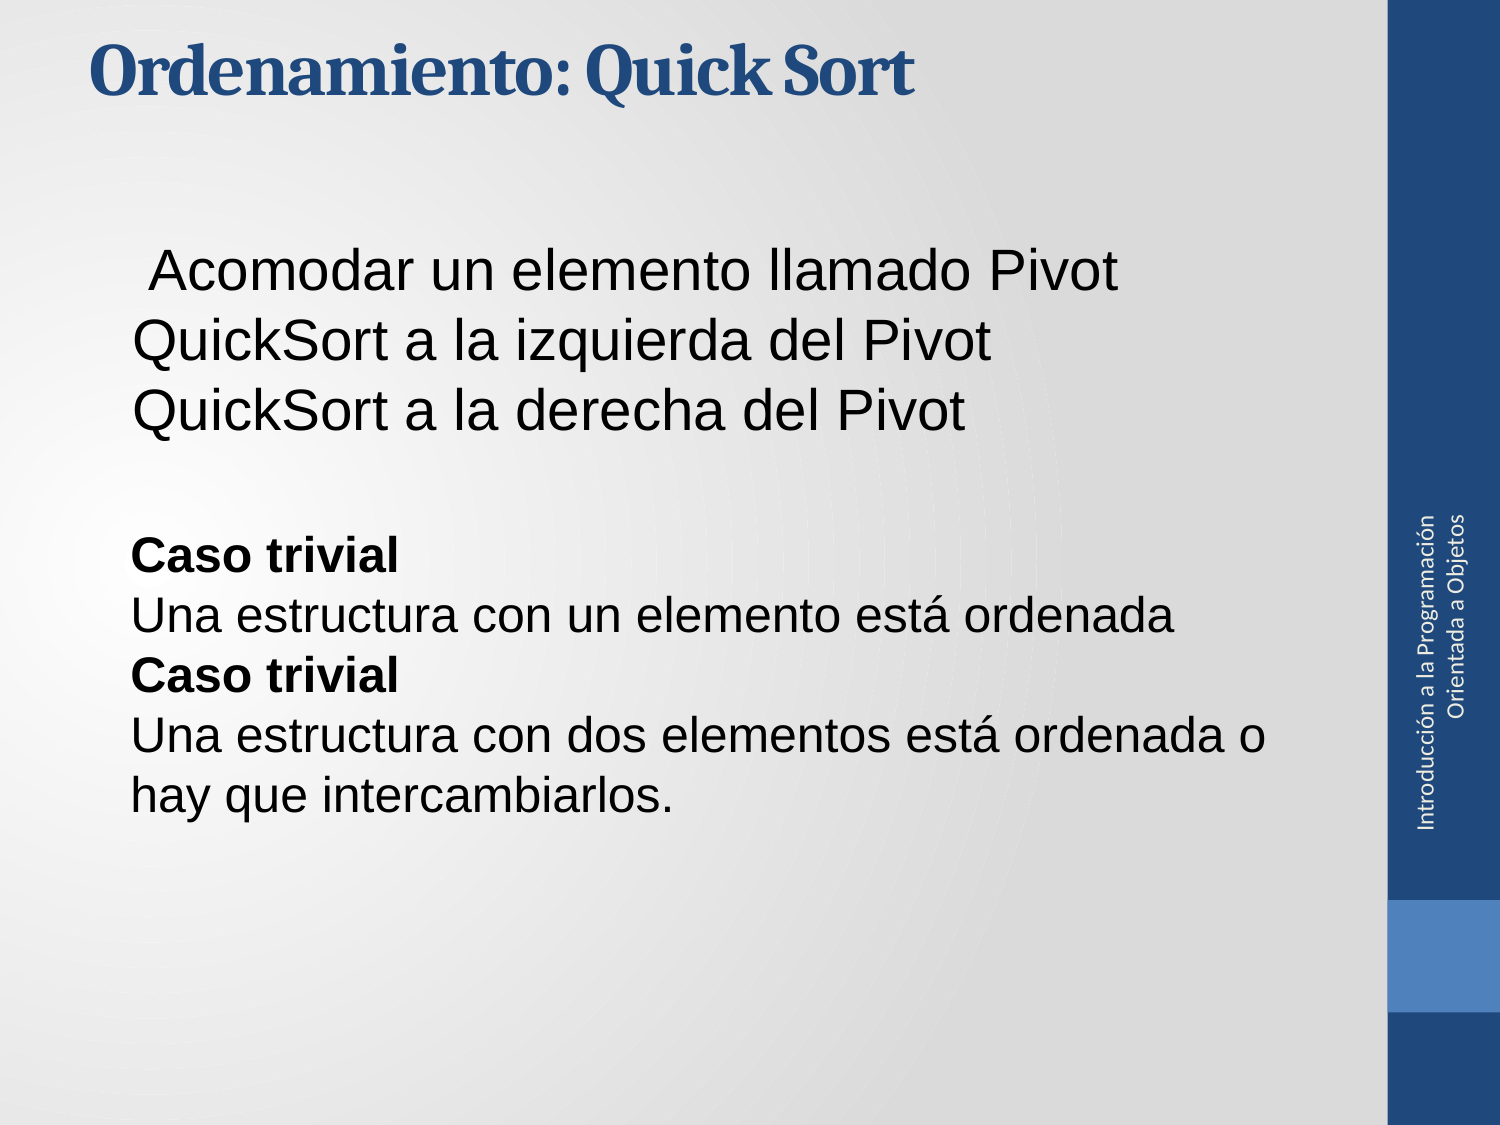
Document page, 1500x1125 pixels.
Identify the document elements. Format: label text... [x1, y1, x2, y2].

text_box Caso trivial Una estructura con un elemento está ordenada Caso trivial Una estructura con dos elementos está ordenada o hay que intercambiarlos. [115, 515, 1353, 830]
text_box Acomodar un elemento llamado Pivot QuickSort a la izquierda del Pivot QuickSort a la derecha del Pivot [117, 224, 1500, 450]
text_box Ordenamiento: Quick Sort [74, 13, 1422, 113]
footer Introducción a la Programación Orientada a Objetos [1408, 500, 1469, 889]
